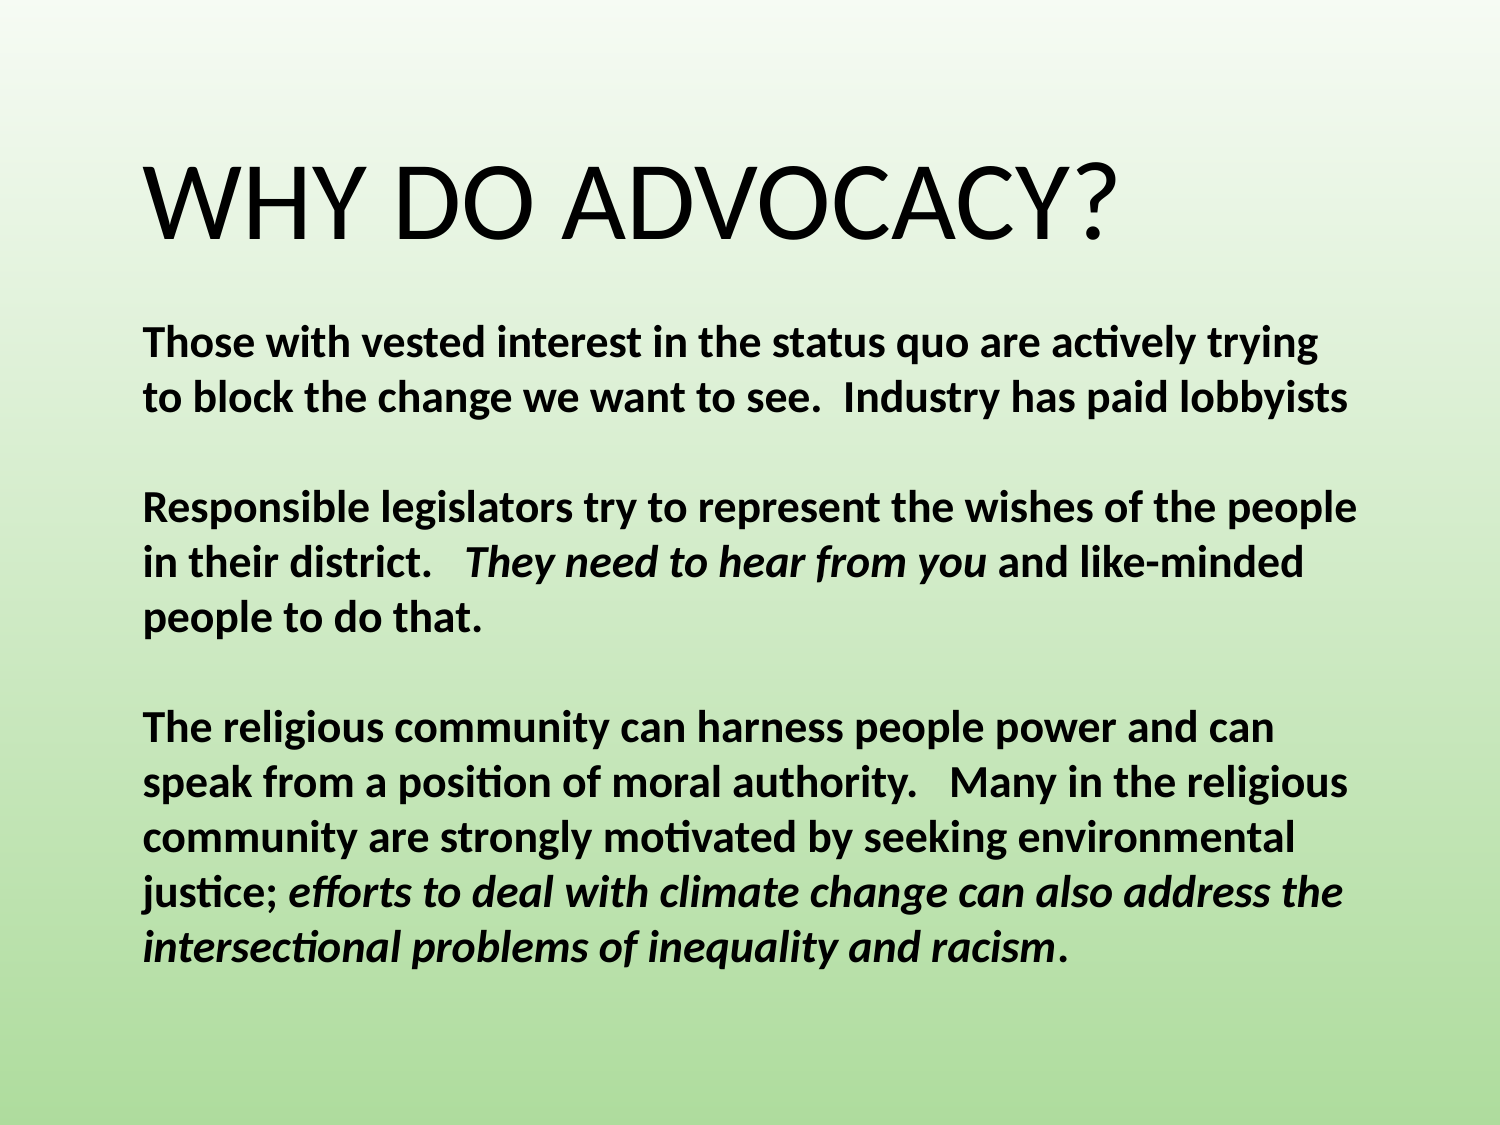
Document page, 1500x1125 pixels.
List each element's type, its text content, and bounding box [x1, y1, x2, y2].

text_box WHY DO ADVOCACY? Those with vested interest in the status quo are actively trying to block the change we want to see. Industry has paid lobbyists Responsible legislators try to represent the wishes of the people in their district. They need to hear from you and like-minded people to do that. The religious community can harness people power and can speak from a position of moral authority. Many in the religious community are strongly motivated by seeking environmental justice; efforts to deal with climate change can also address the intersectional problems of inequality and racism. [127, 119, 1376, 1079]
